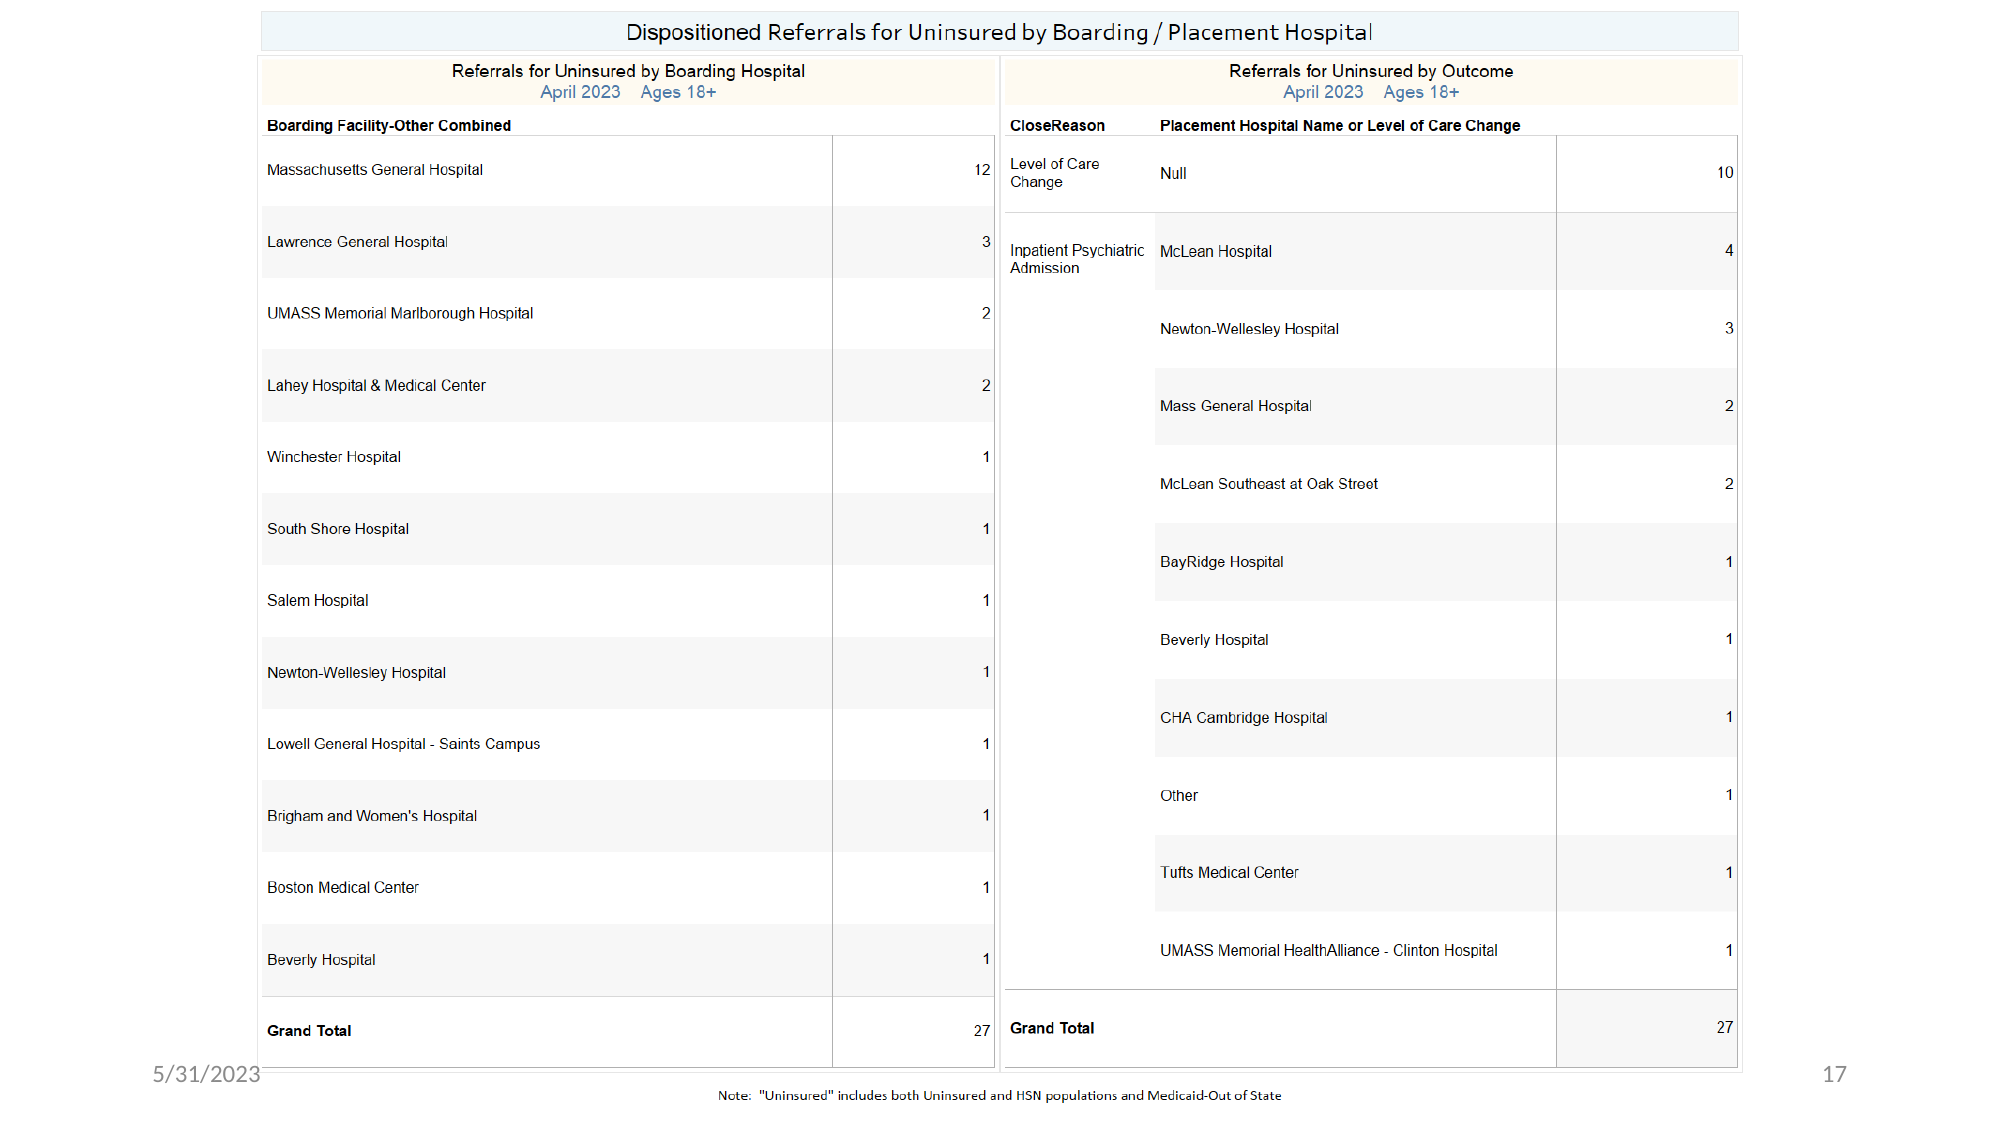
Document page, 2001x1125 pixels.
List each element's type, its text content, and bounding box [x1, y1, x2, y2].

slide_number 17 [1750, 1042, 1863, 1103]
picture [249, 0, 1750, 1125]
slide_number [137, 1042, 249, 1103]
